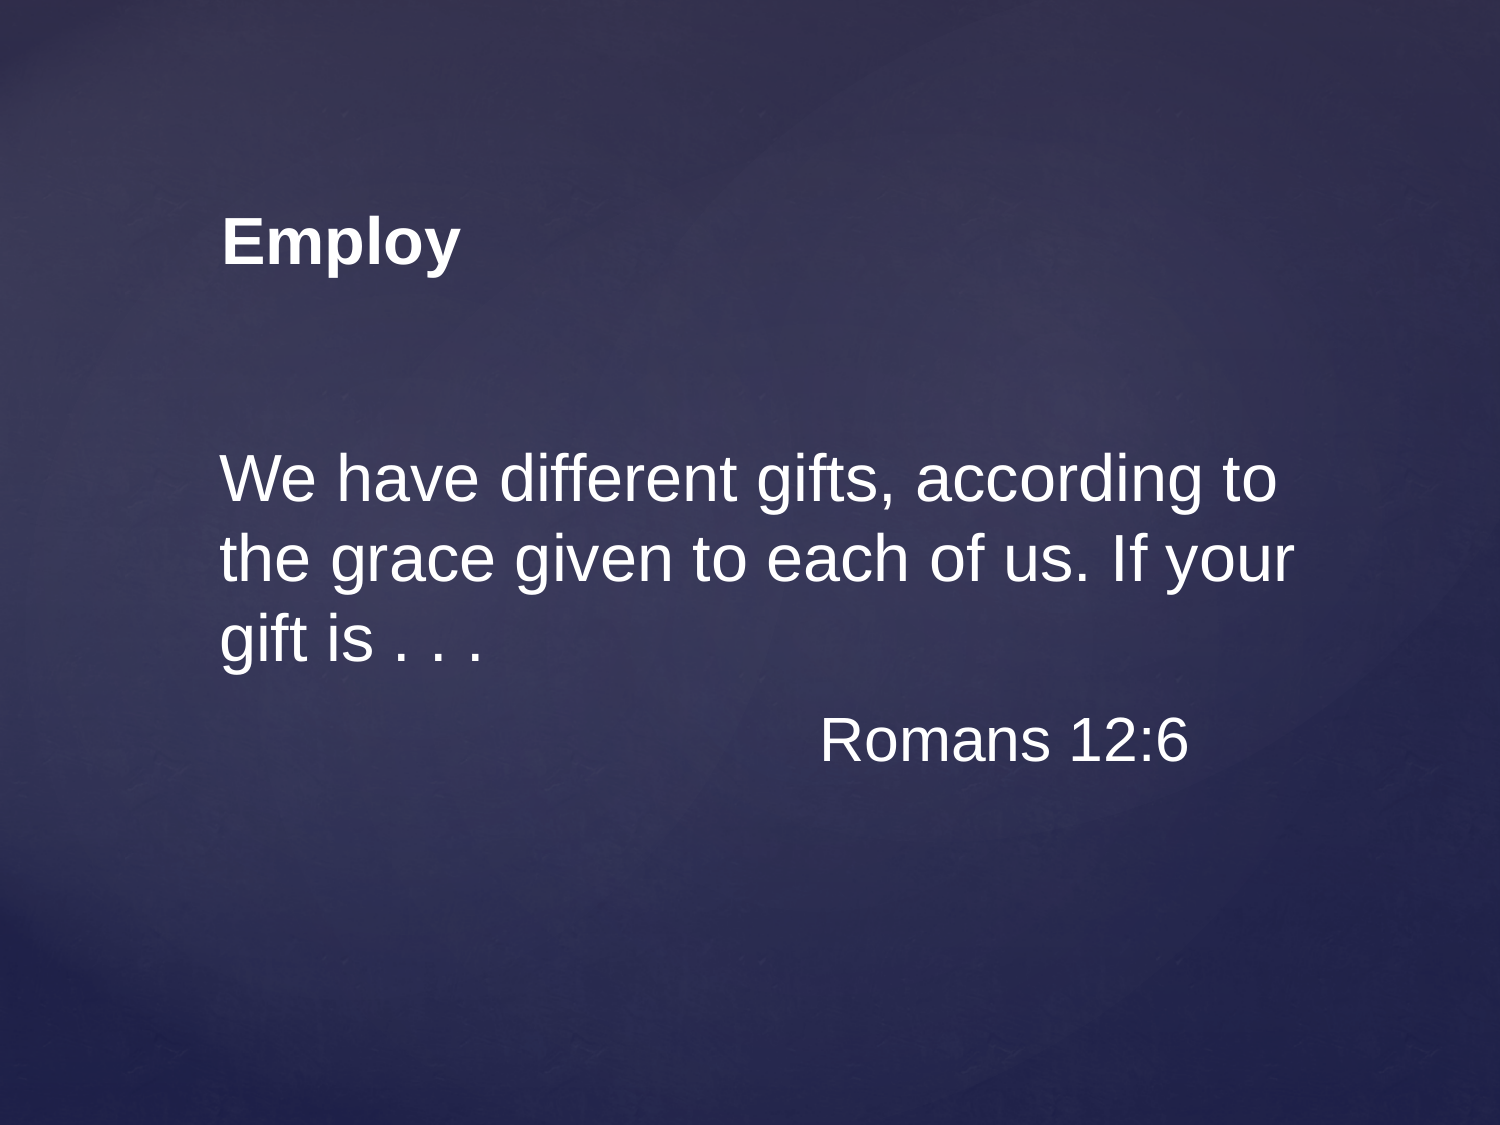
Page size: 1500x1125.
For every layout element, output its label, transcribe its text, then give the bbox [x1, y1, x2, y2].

text_box We have different gifts, according to the grace given to each of us. If your gift is . . . Romans 12:6 [204, 427, 1330, 782]
text_box Employ [206, 190, 477, 285]
